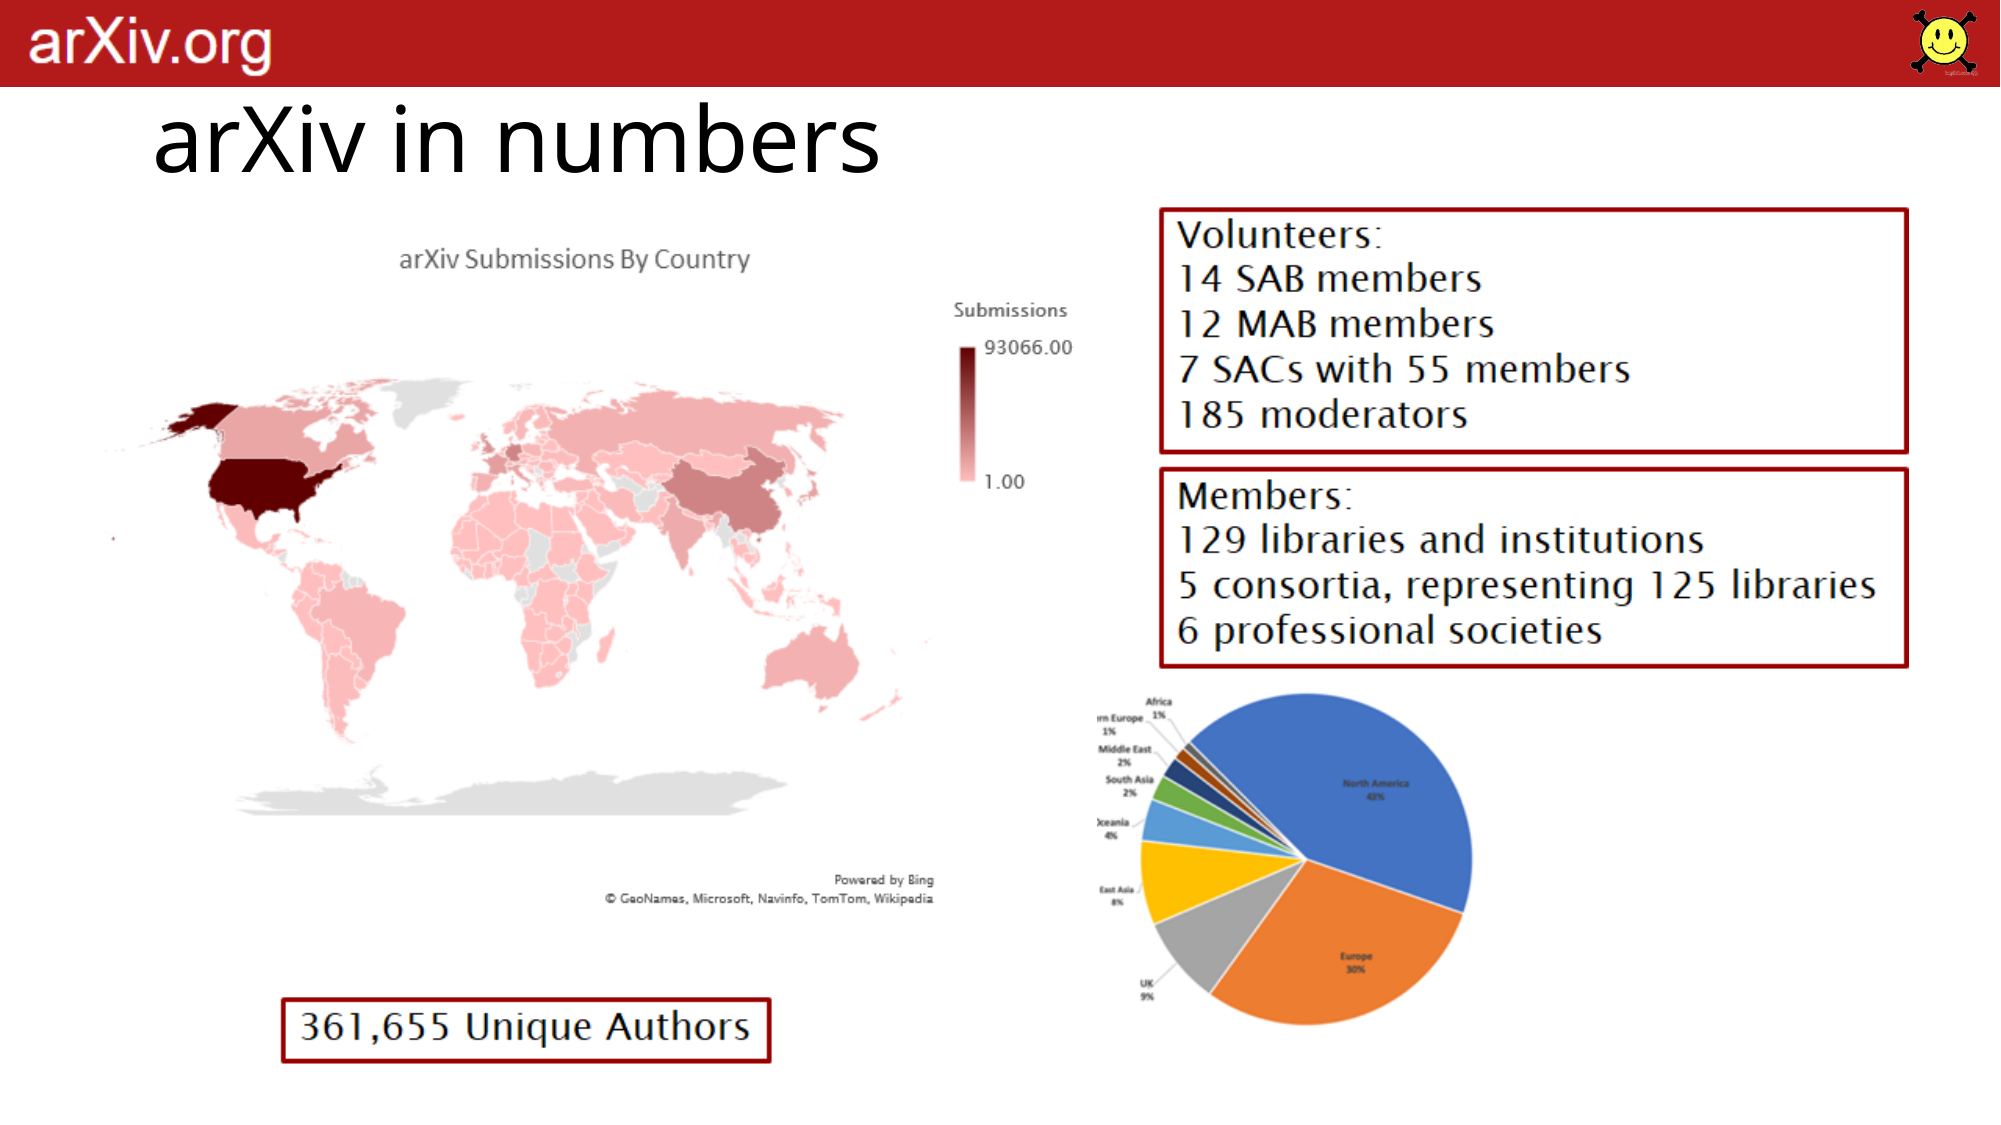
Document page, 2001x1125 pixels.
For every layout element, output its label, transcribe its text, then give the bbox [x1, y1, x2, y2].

title arXiv in numbers [137, 80, 1889, 206]
picture [0, 0, 2000, 87]
picture [275, 996, 775, 1078]
picture [55, 206, 1909, 1038]
